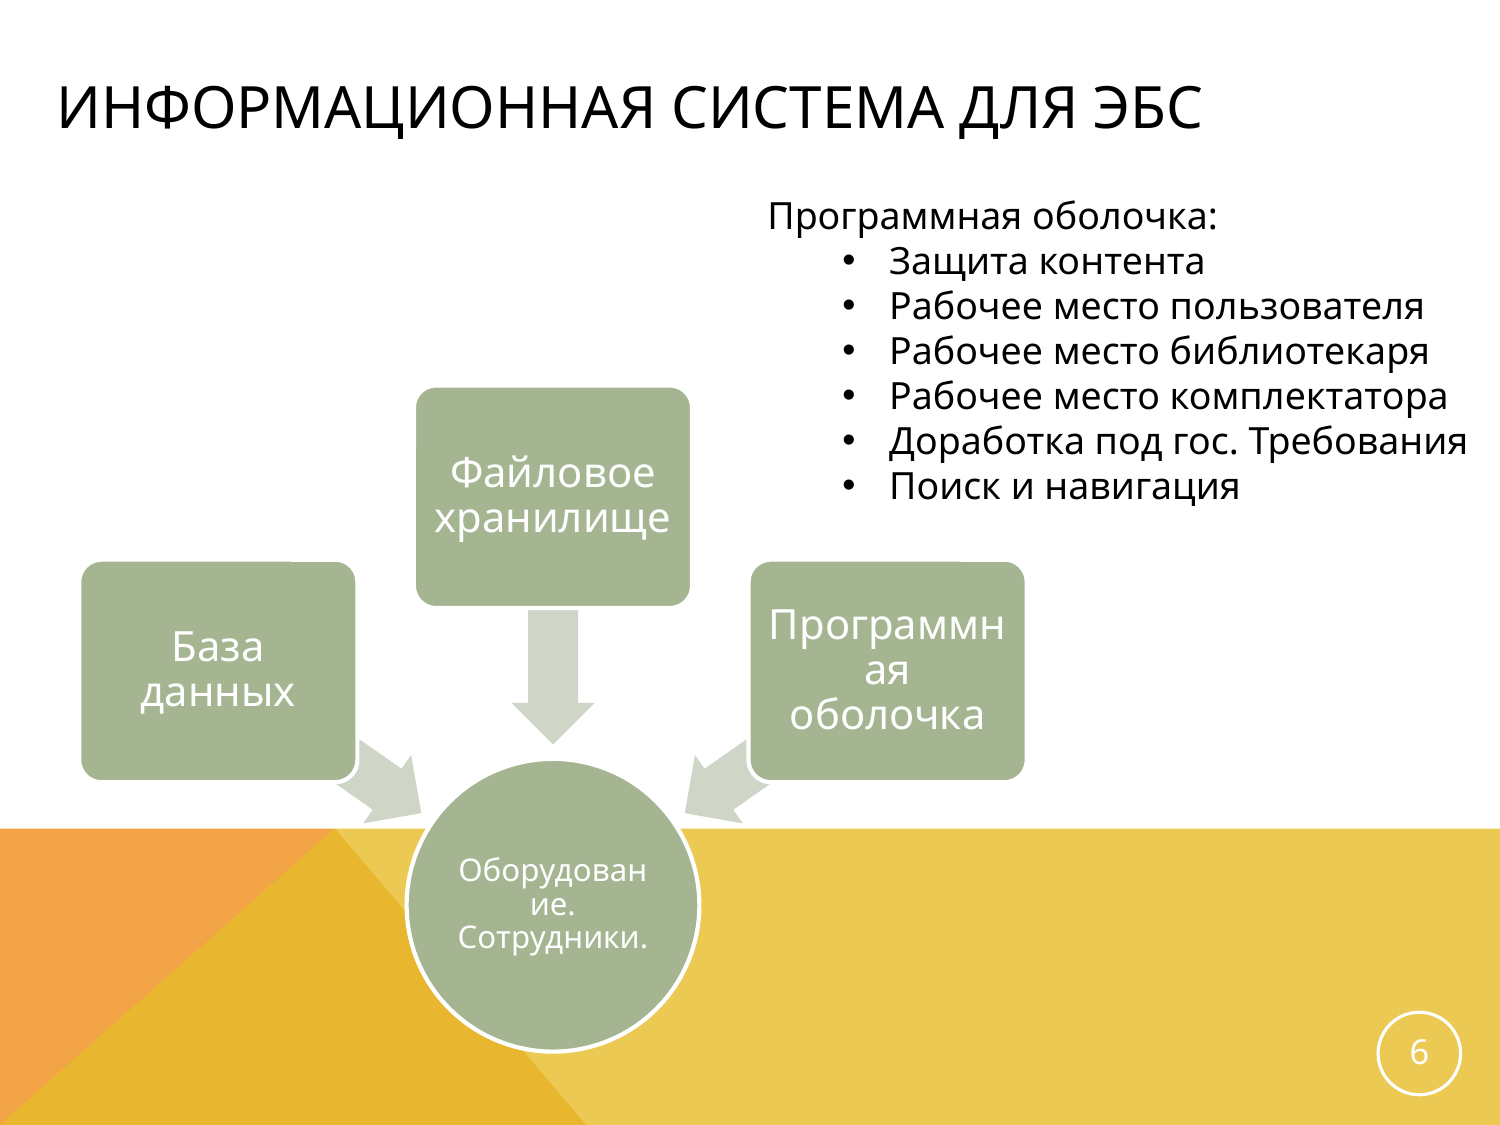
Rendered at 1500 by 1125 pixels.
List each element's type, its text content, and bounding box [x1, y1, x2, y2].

text_box Программная оболочка: Защита контента Рабочее место пользователя Рабочее место библиотекаря Рабочее место комплектатора Доработка под гос. Требования Поиск и навигация [752, 184, 1484, 560]
title Информационная система для ЭБС [41, 59, 1444, 150]
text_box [52, 385, 1054, 1053]
slide_number 6 [1376, 1010, 1463, 1097]
